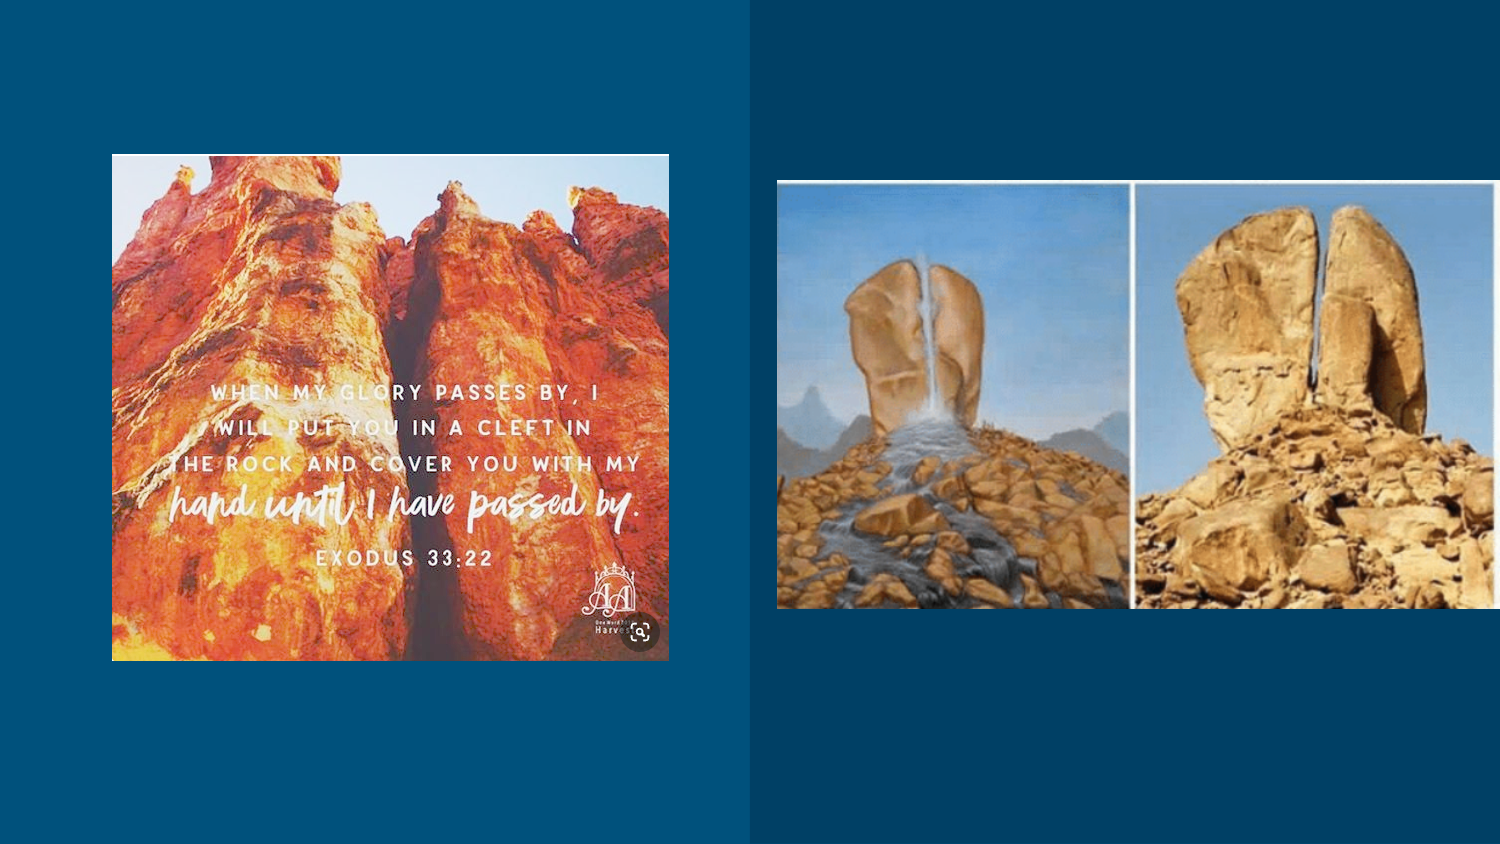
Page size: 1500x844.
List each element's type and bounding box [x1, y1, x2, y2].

picture [776, 180, 1500, 610]
picture [113, 155, 668, 660]
